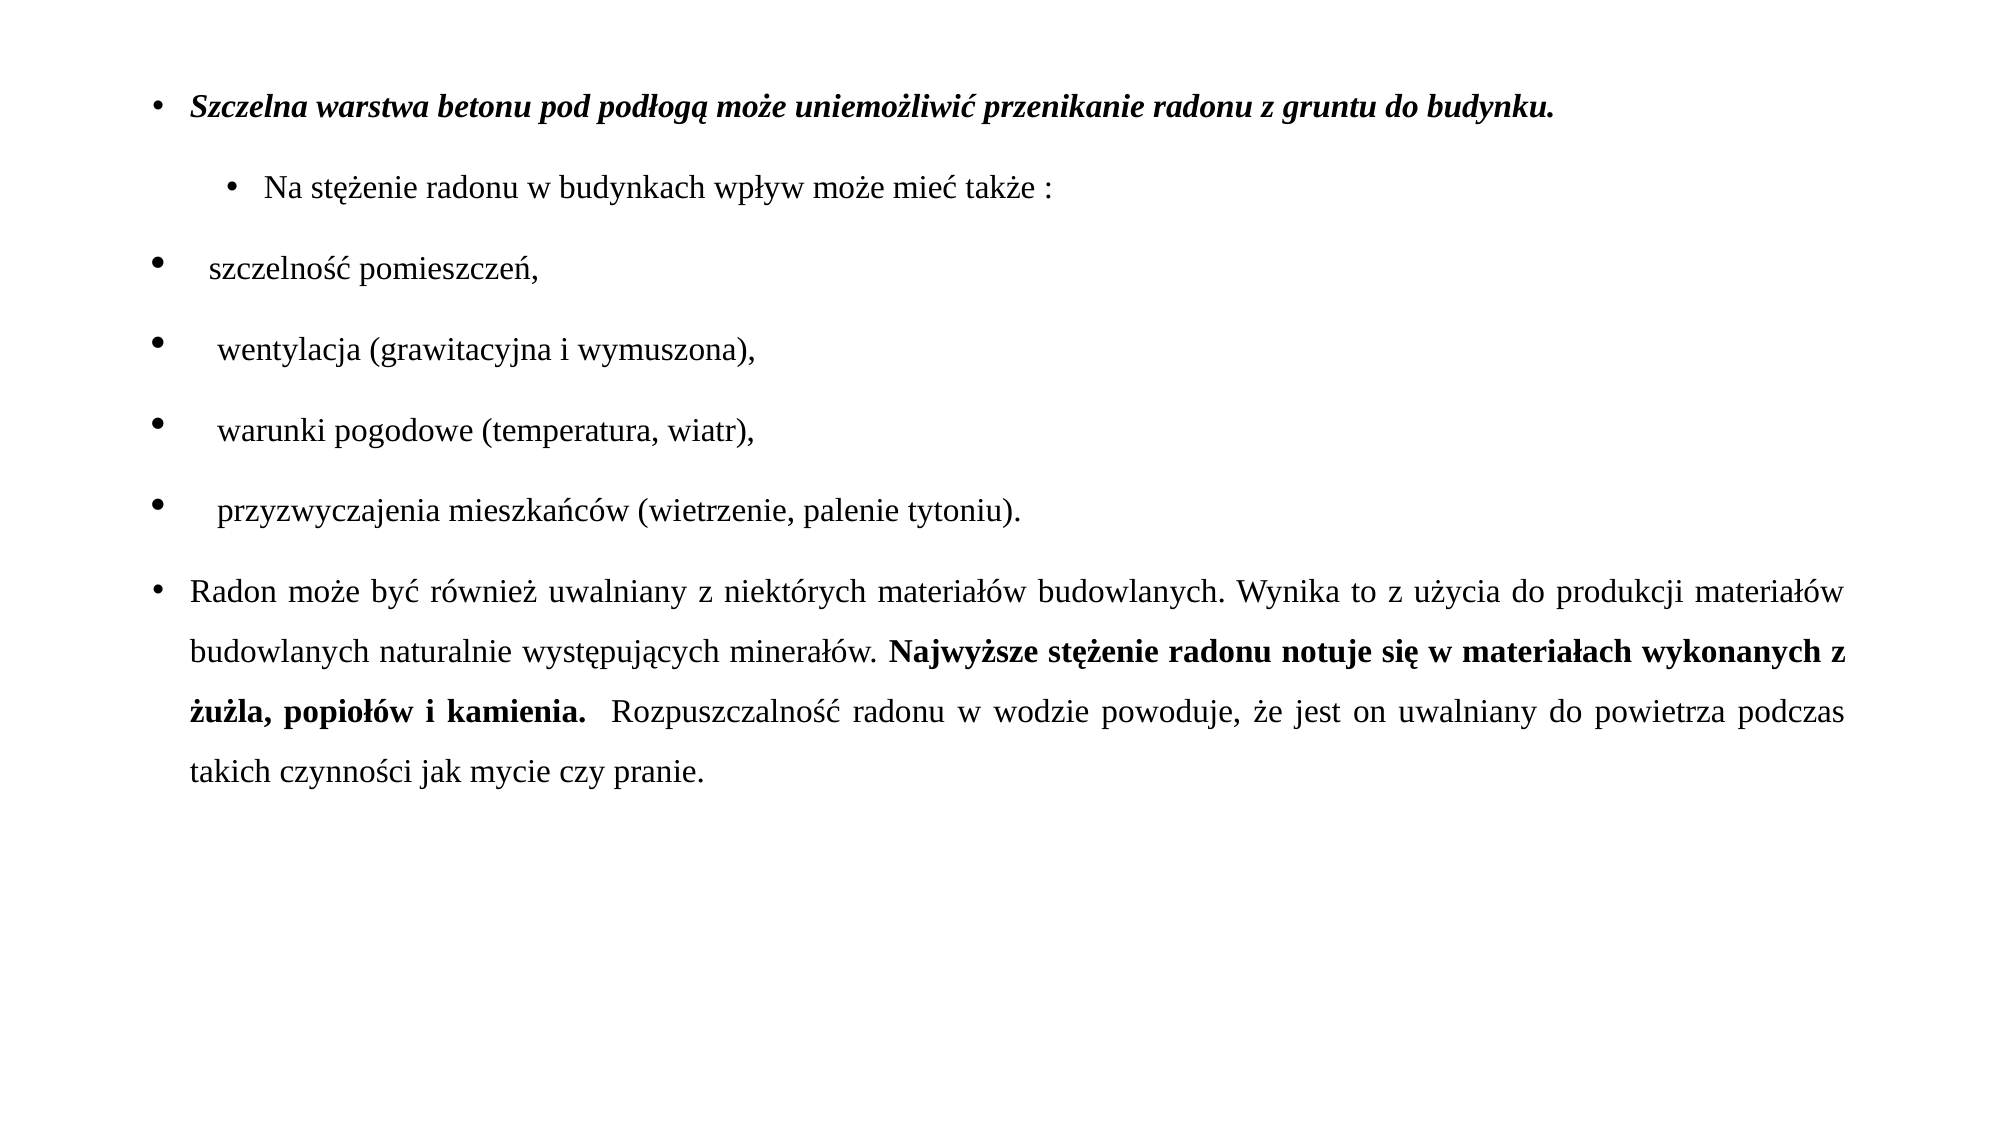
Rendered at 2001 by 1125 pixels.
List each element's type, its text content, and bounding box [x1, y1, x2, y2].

list Szczelna warstwa betonu pod podłogą może uniemożliwić przenikanie radonu z gruntu do budynku. Na stężenie radonu w budynkach wpływ może mieć także : szczelność pomieszczeń, wentylacja (grawitacyjna i wymuszona), warunki pogodowe (temperatura, wiatr), przyzwyczajenia mieszkańców (wietrzenie, palenie tytoniu). Radon może być również uwalniany z niektórych materiałów budowlanych. Wynika to z użycia do produkcji materiałów budowlanych naturalnie występujących minerałów. Najwyższe stężenie radonu notuje się w materiałach wykonanych z żużla, popiołów i kamienia. Rozpuszczalność radonu w wodzie powoduje, że jest on uwalniany do powietrza podczas takich czynności jak mycie czy pranie. [137, 81, 1863, 1014]
